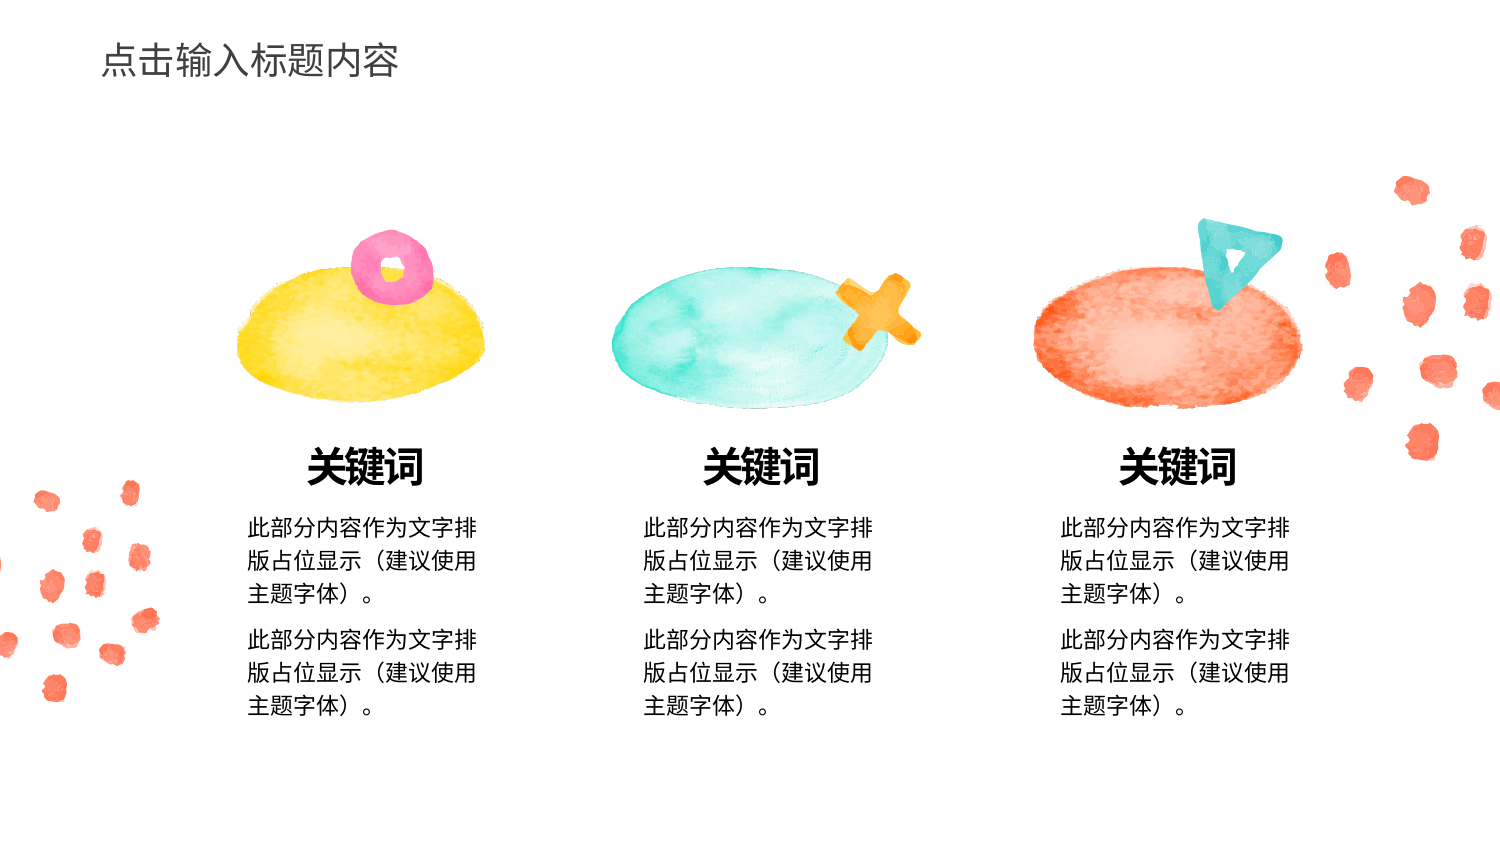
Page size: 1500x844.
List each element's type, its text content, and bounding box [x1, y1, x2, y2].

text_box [232, 440, 499, 705]
picture [1033, 210, 1305, 409]
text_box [628, 440, 896, 705]
picture [611, 267, 922, 409]
picture [218, 229, 486, 406]
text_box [1045, 440, 1312, 705]
text_box 点击输入标题内容 [100, 28, 450, 91]
picture [0, 480, 161, 703]
picture [1325, 162, 1500, 461]
